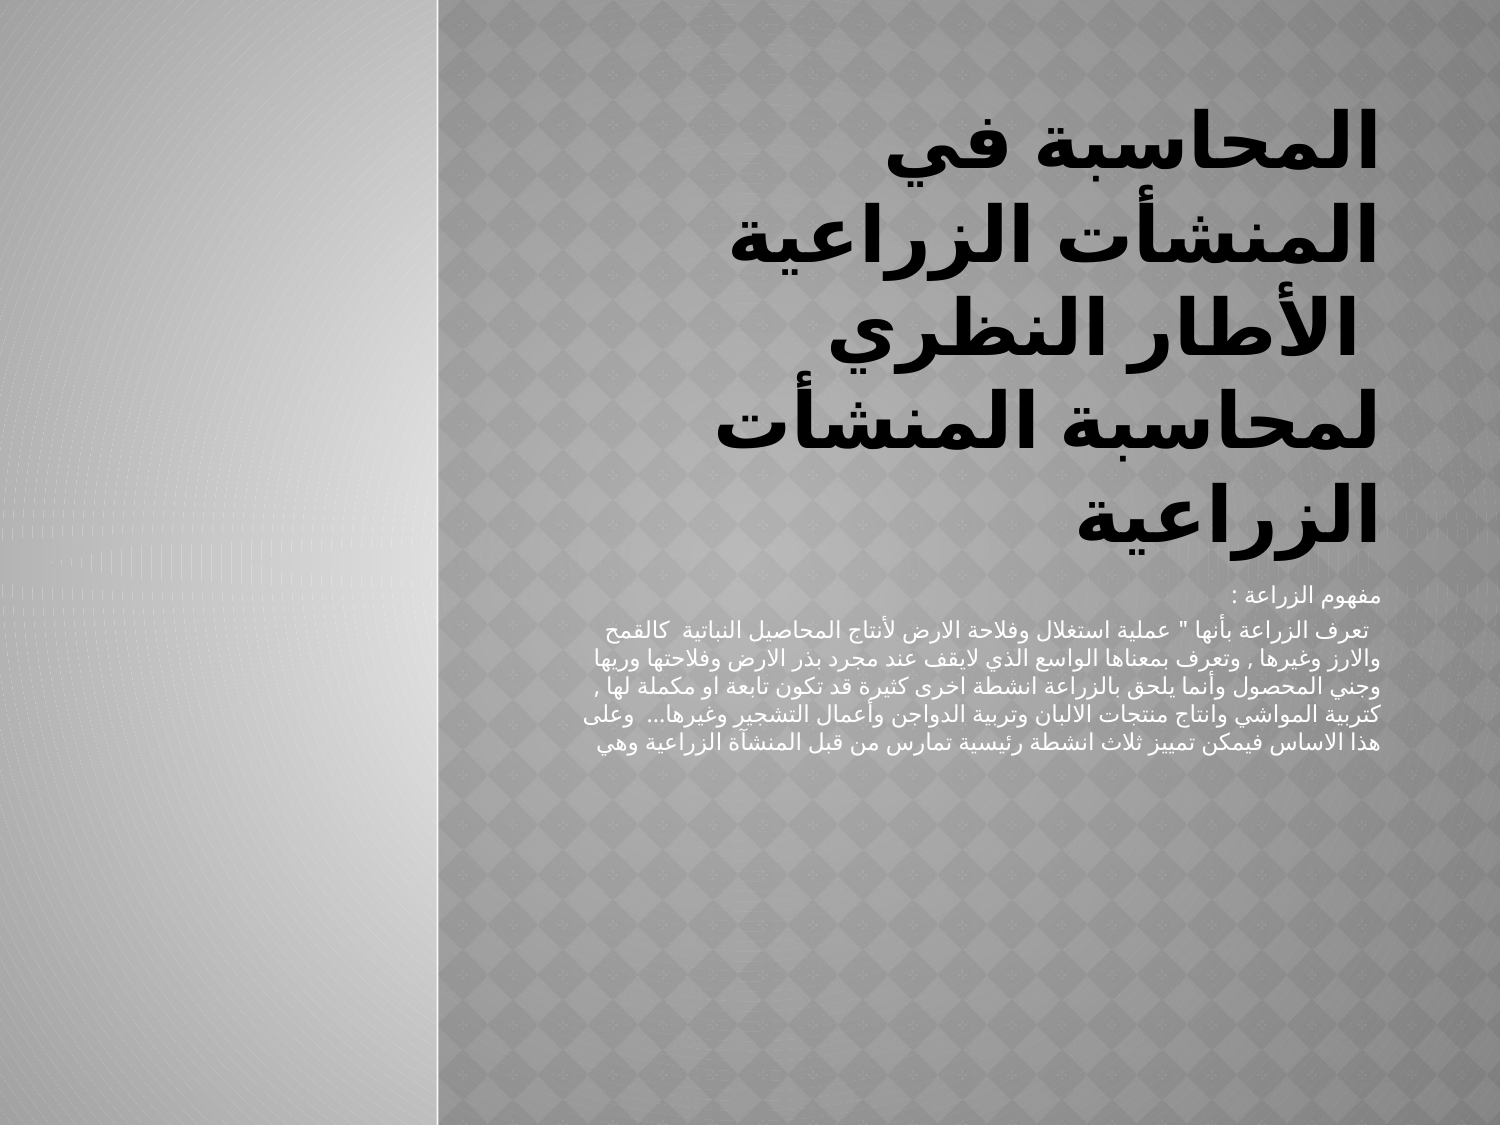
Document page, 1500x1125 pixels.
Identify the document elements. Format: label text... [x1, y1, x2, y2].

title المحاسبة في المنشأت الزراعية الأطار النظري لمحاسبة المنشأت الزراعية [552, 87, 1390, 558]
subtitle مفهوم الزراعة : تعرف الزراعة بأنها " عملية استغلال وفلاحة الارض لأنتاج المحاصيل النباتية كالقمح والارز وغيرها , وتعرف بمعناها الواسع الذي لايقف عند مجرد بذر الارض وفلاحتها وريها وجني المحصول وأنما يلحق بالزراعة انشطة اخرى كثيرة قد تكون تابعة او مكملة لها , كتربية المواشي وانتاج منتجات الالبان وتربية الدواجن وأعمال التشجير وغيرها... وعلى هذا الاساس فيمكن تمييز ثلاث انشطة رئيسية تمارس من قبل المنشآة الزراعية وهي [550, 580, 1390, 762]
